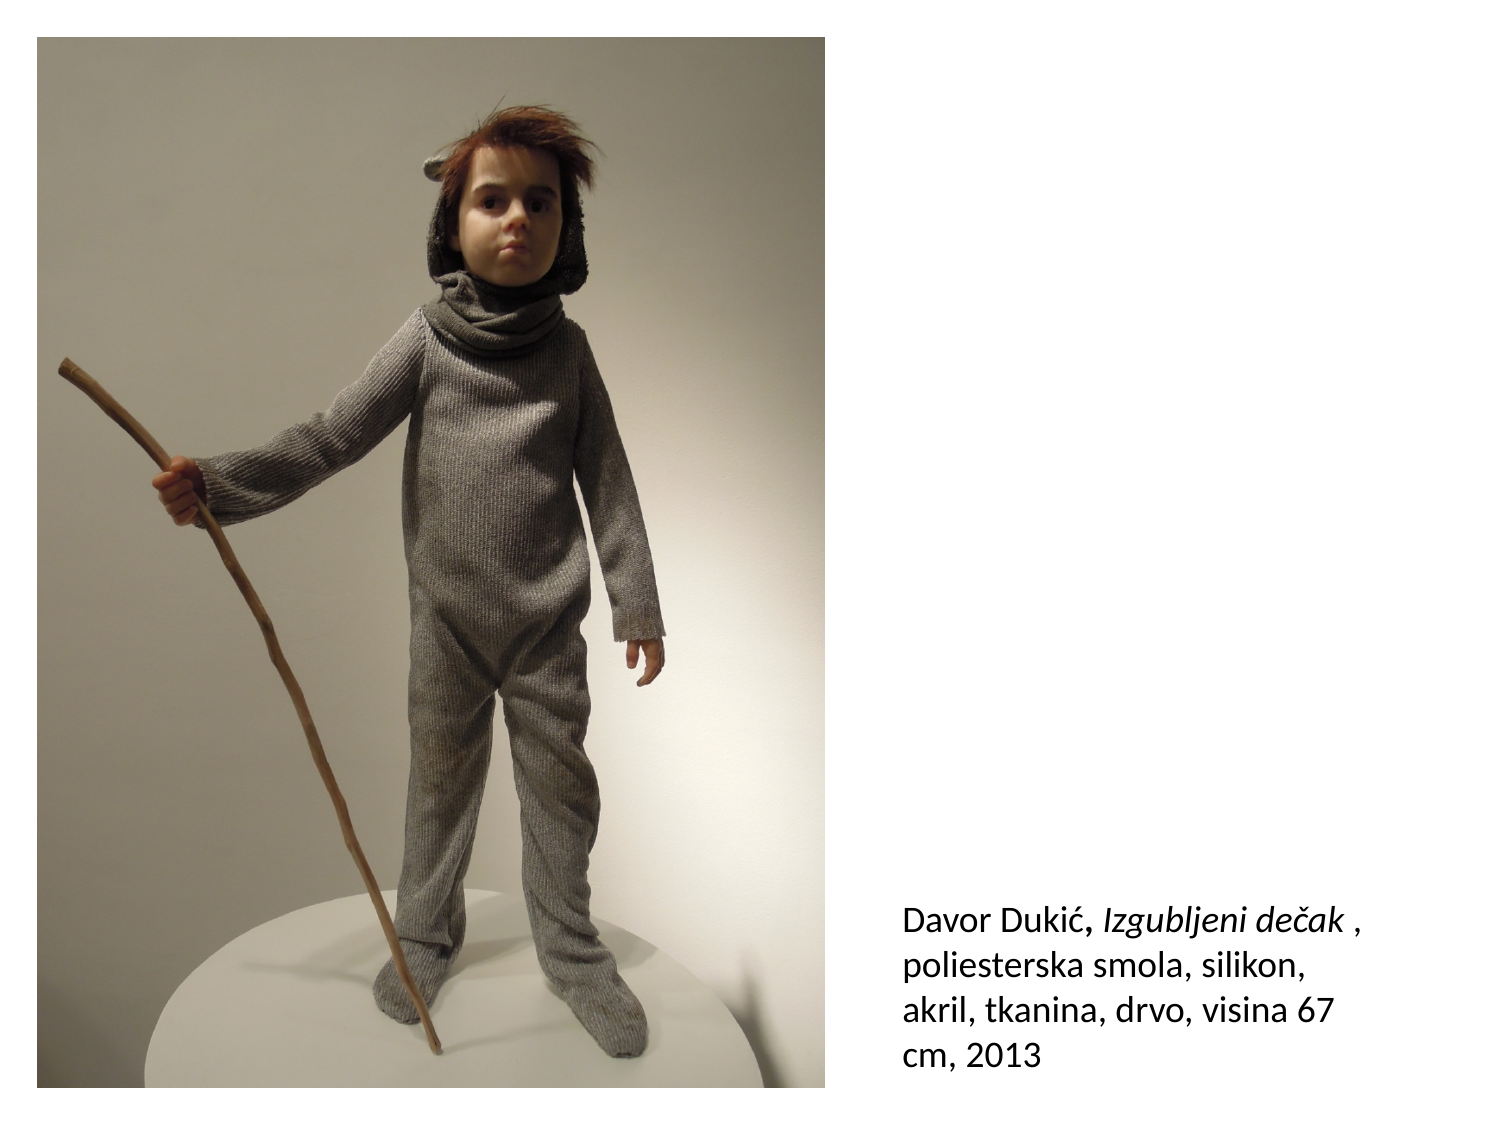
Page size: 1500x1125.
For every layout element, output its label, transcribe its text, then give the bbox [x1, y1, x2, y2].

picture [37, 37, 825, 1088]
text_box Davor Dukić, Izgubljeni dečak , poliesterska smola, silikon, akril, tkanina, drvo, visina 67 cm, 2013 [887, 887, 1388, 1083]
